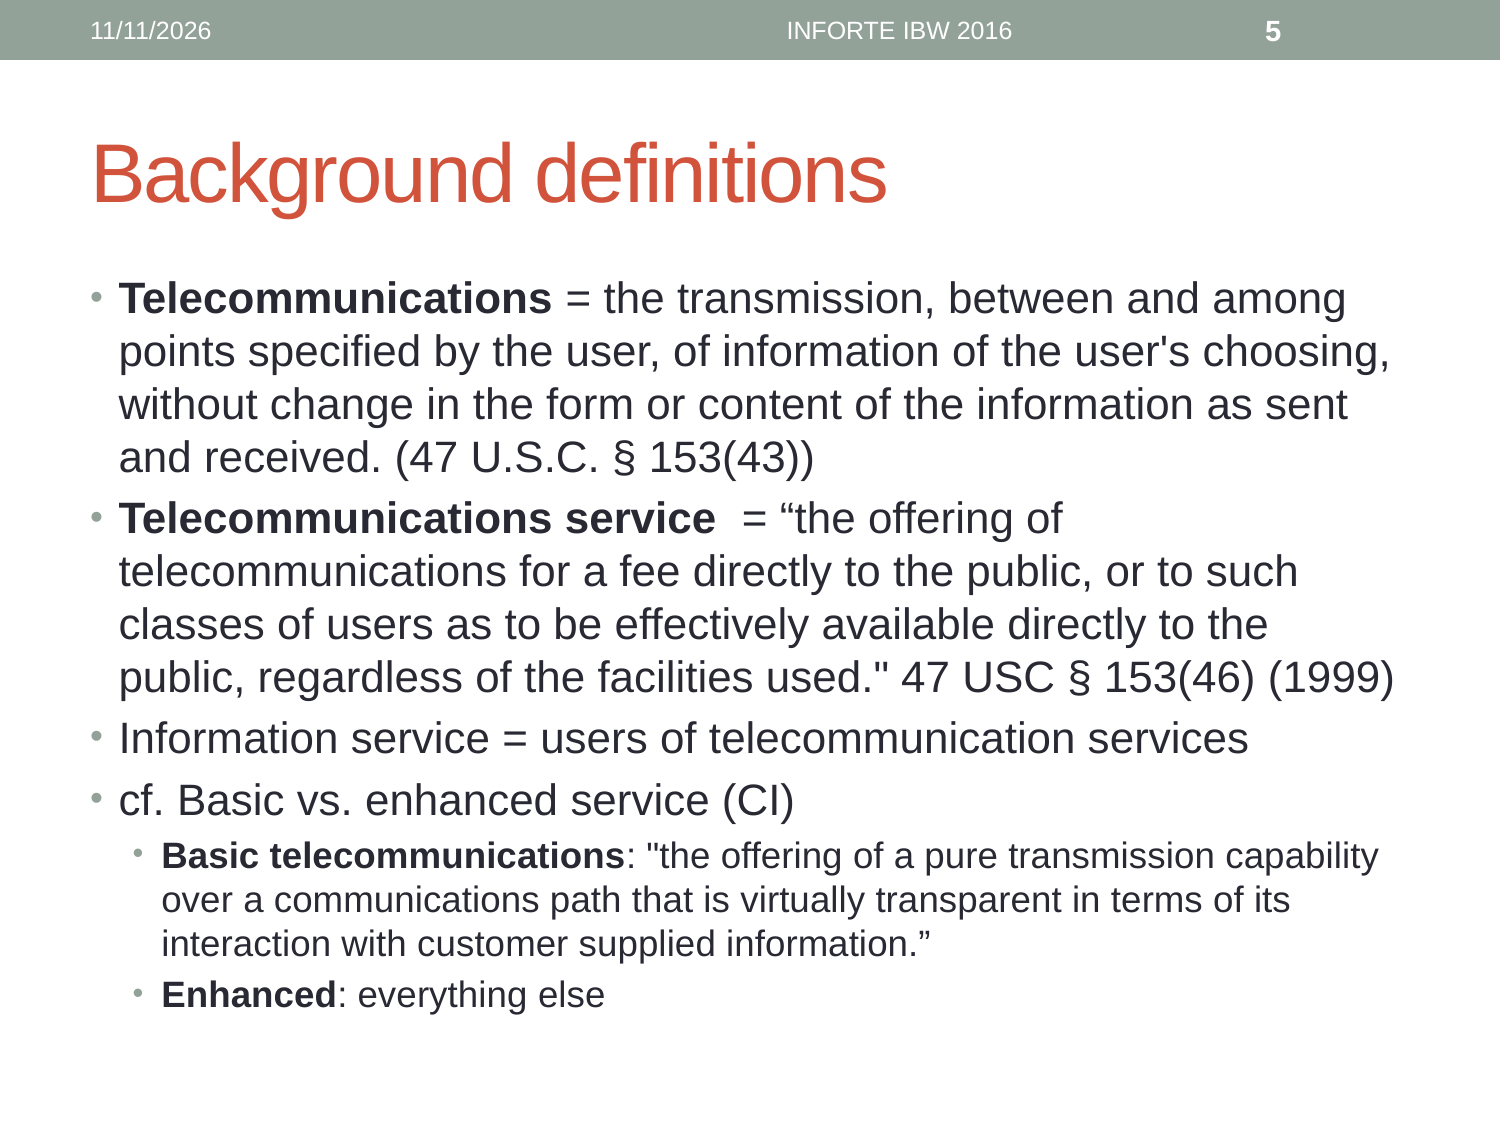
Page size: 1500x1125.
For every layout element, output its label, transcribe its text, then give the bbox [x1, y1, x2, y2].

title Background definitions [75, 87, 1425, 250]
slide_number 5 [1250, 3, 1425, 57]
footer INFORTE IBW 2016 [562, 3, 1238, 57]
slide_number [75, 3, 550, 57]
list Telecommunications = the transmission, between and among points specified by the user, of information of the user's choosing, without change in the form or content of the information as sent and received. (47 U.S.C. § 153(43)) Telecommunications service = “the offering of telecommunications for a fee directly to the public, or to such classes of users as to be effectively available directly to the public, regardless of the facilities used." 47 USC § 153(46) (1999) Information service = users of telecommunication services cf. Basic vs. enhanced service (CI) Basic telecommunications: "the offering of a pure transmission capability over a communications path that is virtually transparent in terms of its interaction with customer supplied information.” Enhanced: everything else [75, 262, 1425, 1063]
